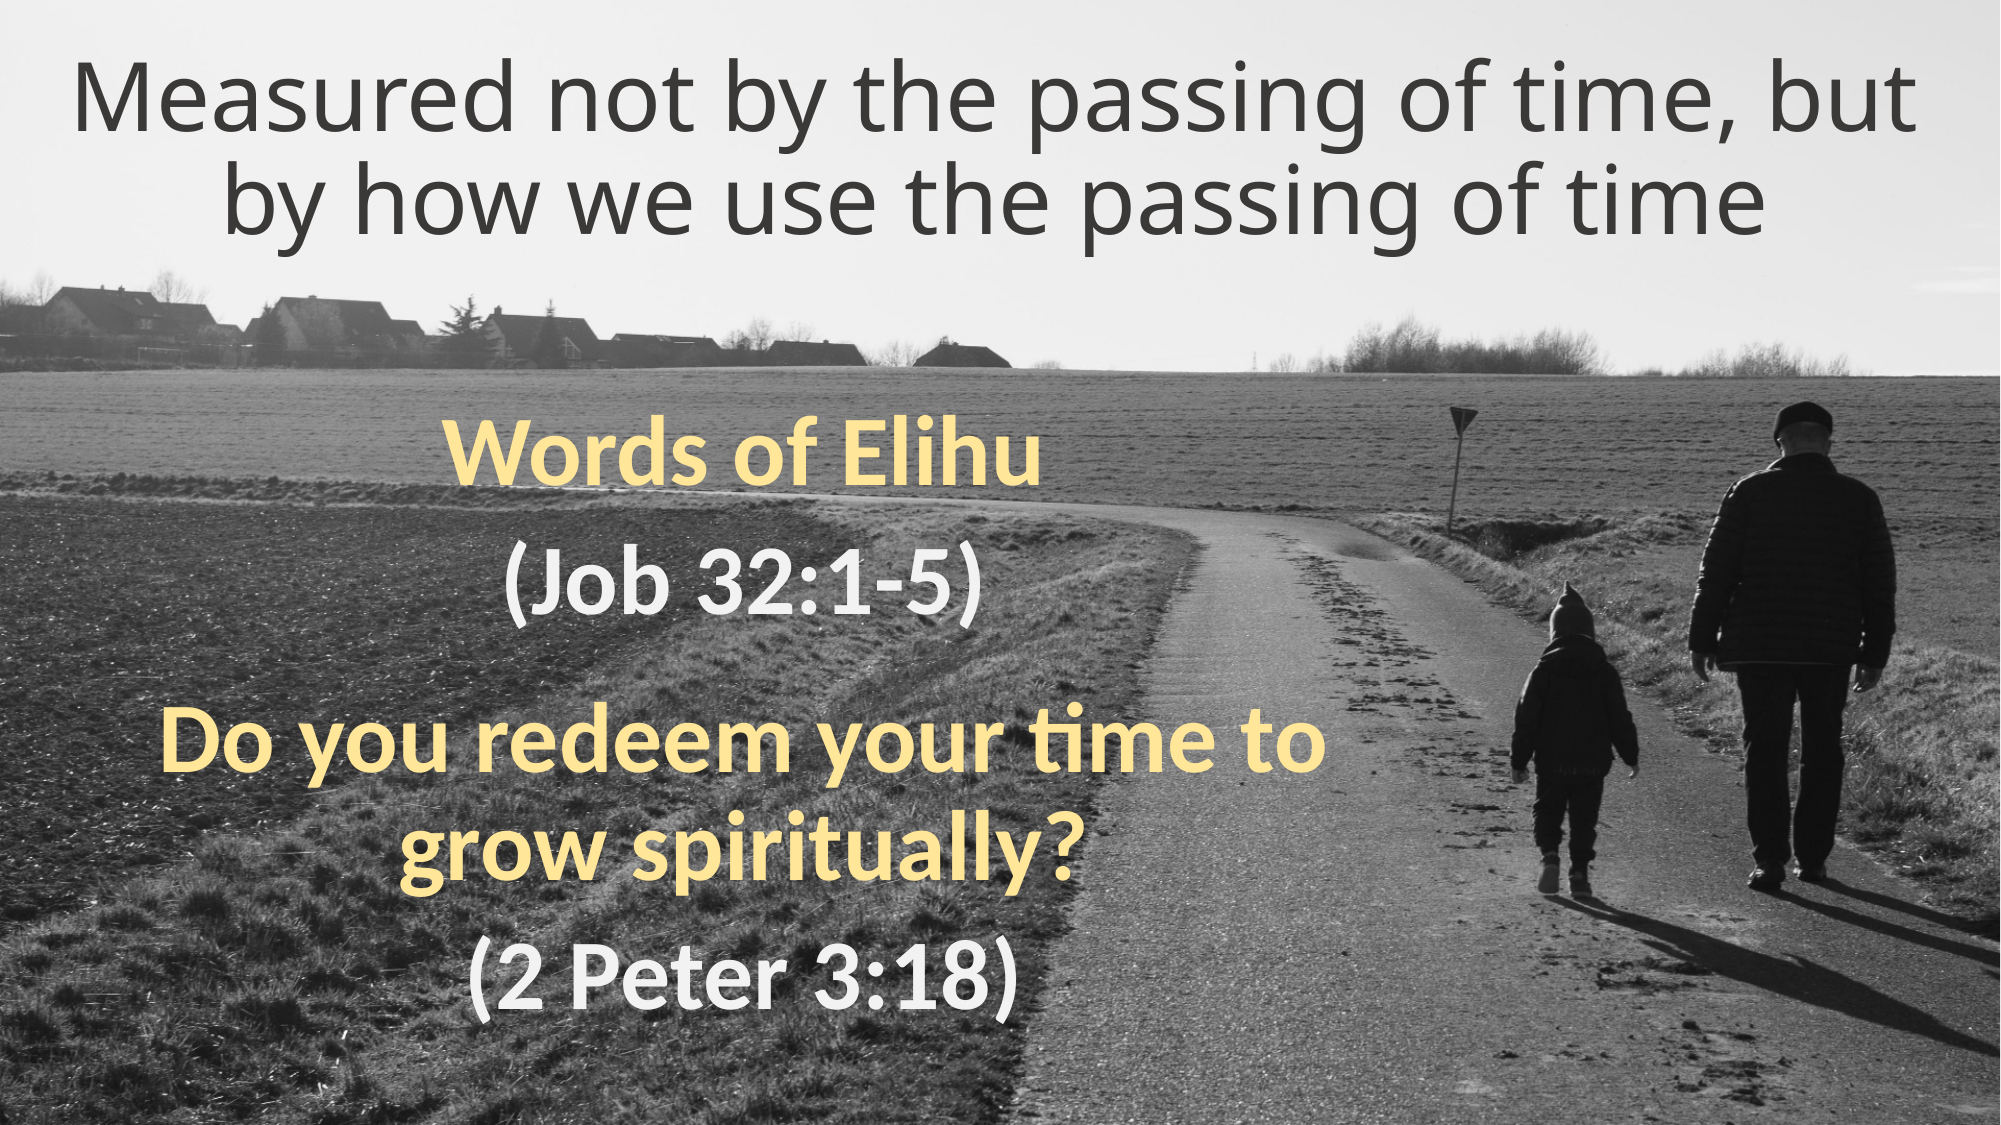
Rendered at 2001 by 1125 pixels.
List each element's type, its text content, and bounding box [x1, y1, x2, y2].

subtitle Words of Elihu (Job 32:1-5) Do you redeem your time to grow spiritually? (2 Peter 3:18) [97, 391, 1390, 1103]
title Measured not by the passing of time, but by how we use the passing of time [39, 21, 1950, 282]
picture [0, 0, 2001, 1125]
